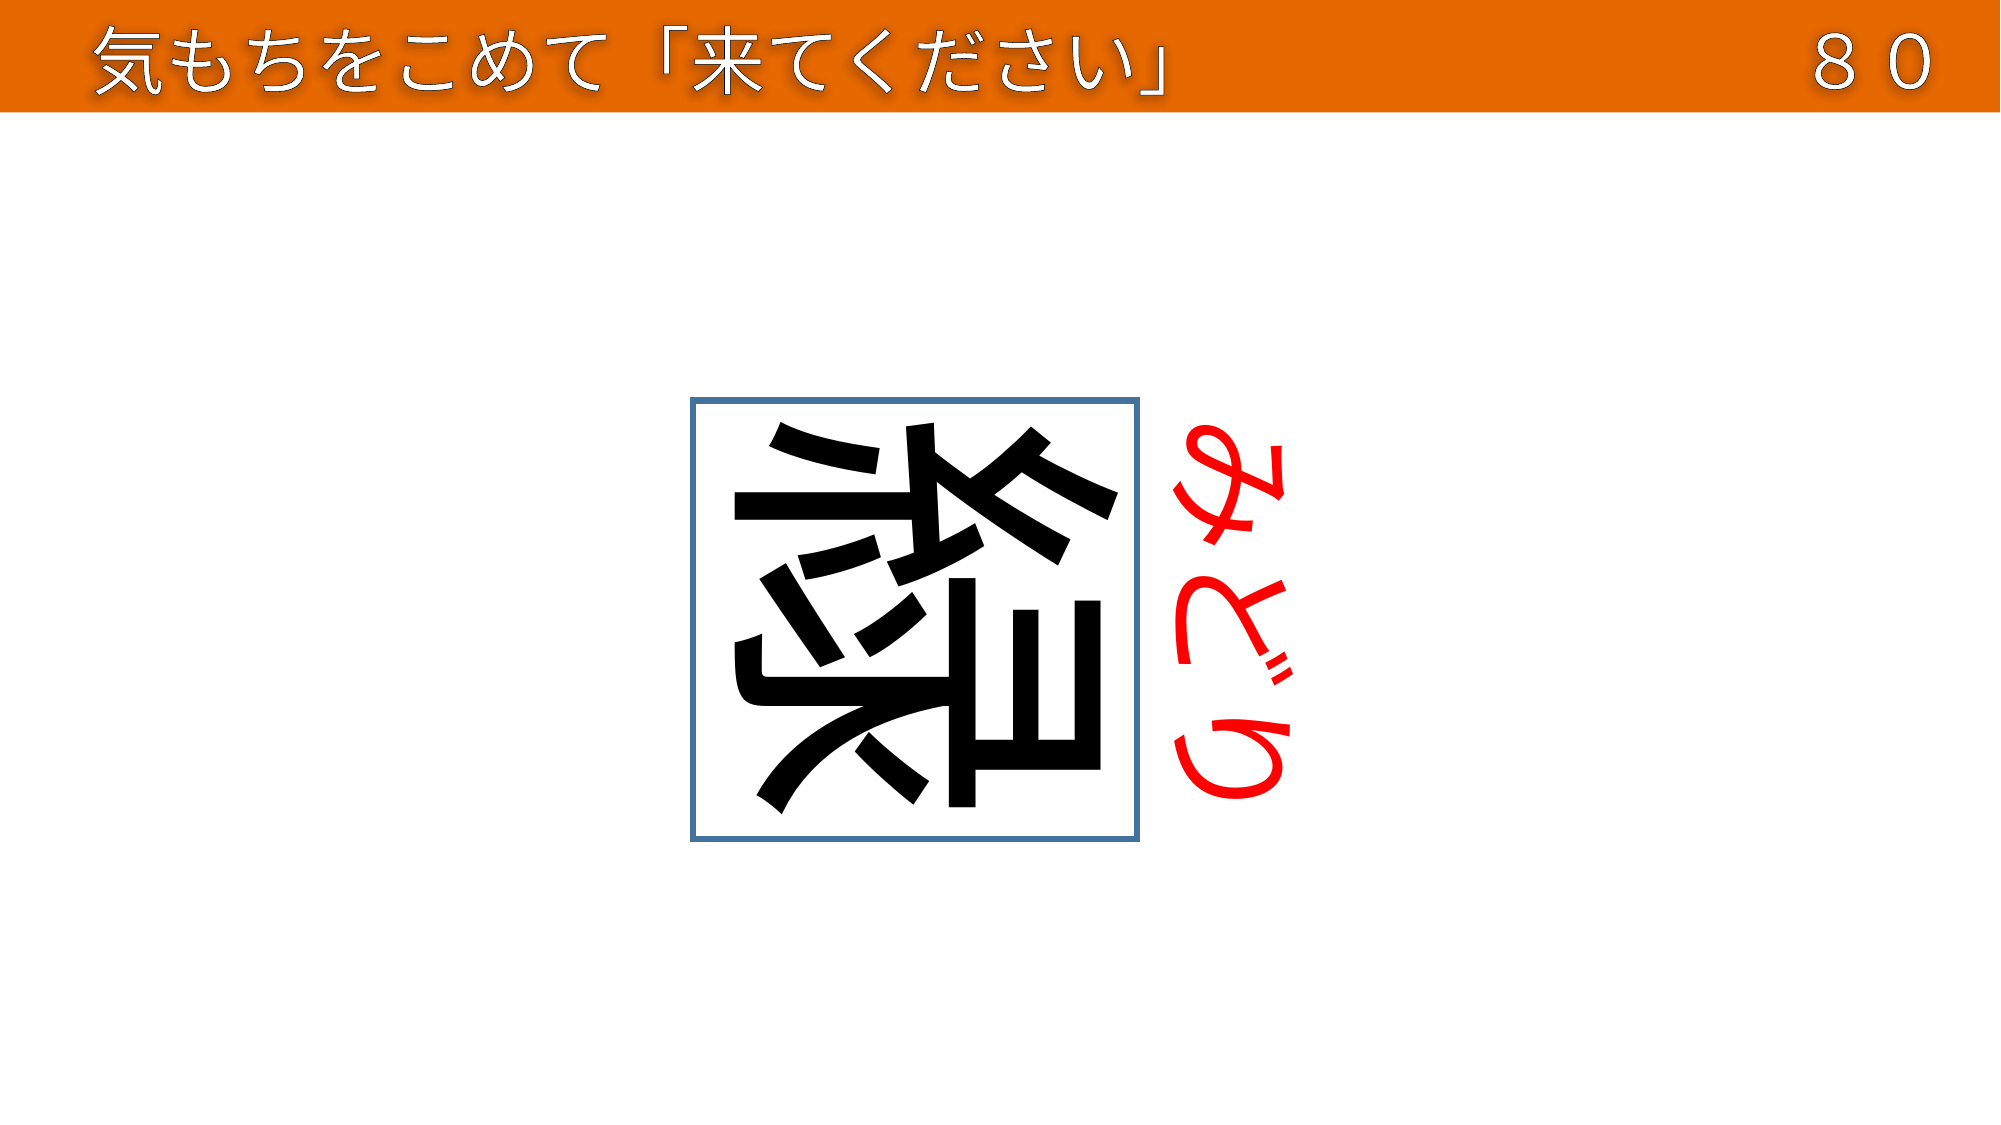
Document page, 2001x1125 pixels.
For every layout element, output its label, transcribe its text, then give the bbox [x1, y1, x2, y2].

text_box みどり [1129, 400, 1327, 1021]
text_box 緑 [657, 397, 1193, 1125]
text_box [0, 0, 2000, 113]
text_box ８０ [1782, 6, 1963, 112]
text_box 気もちをこめて「来てください」 [75, 6, 1378, 112]
text_box [692, 400, 1129, 840]
